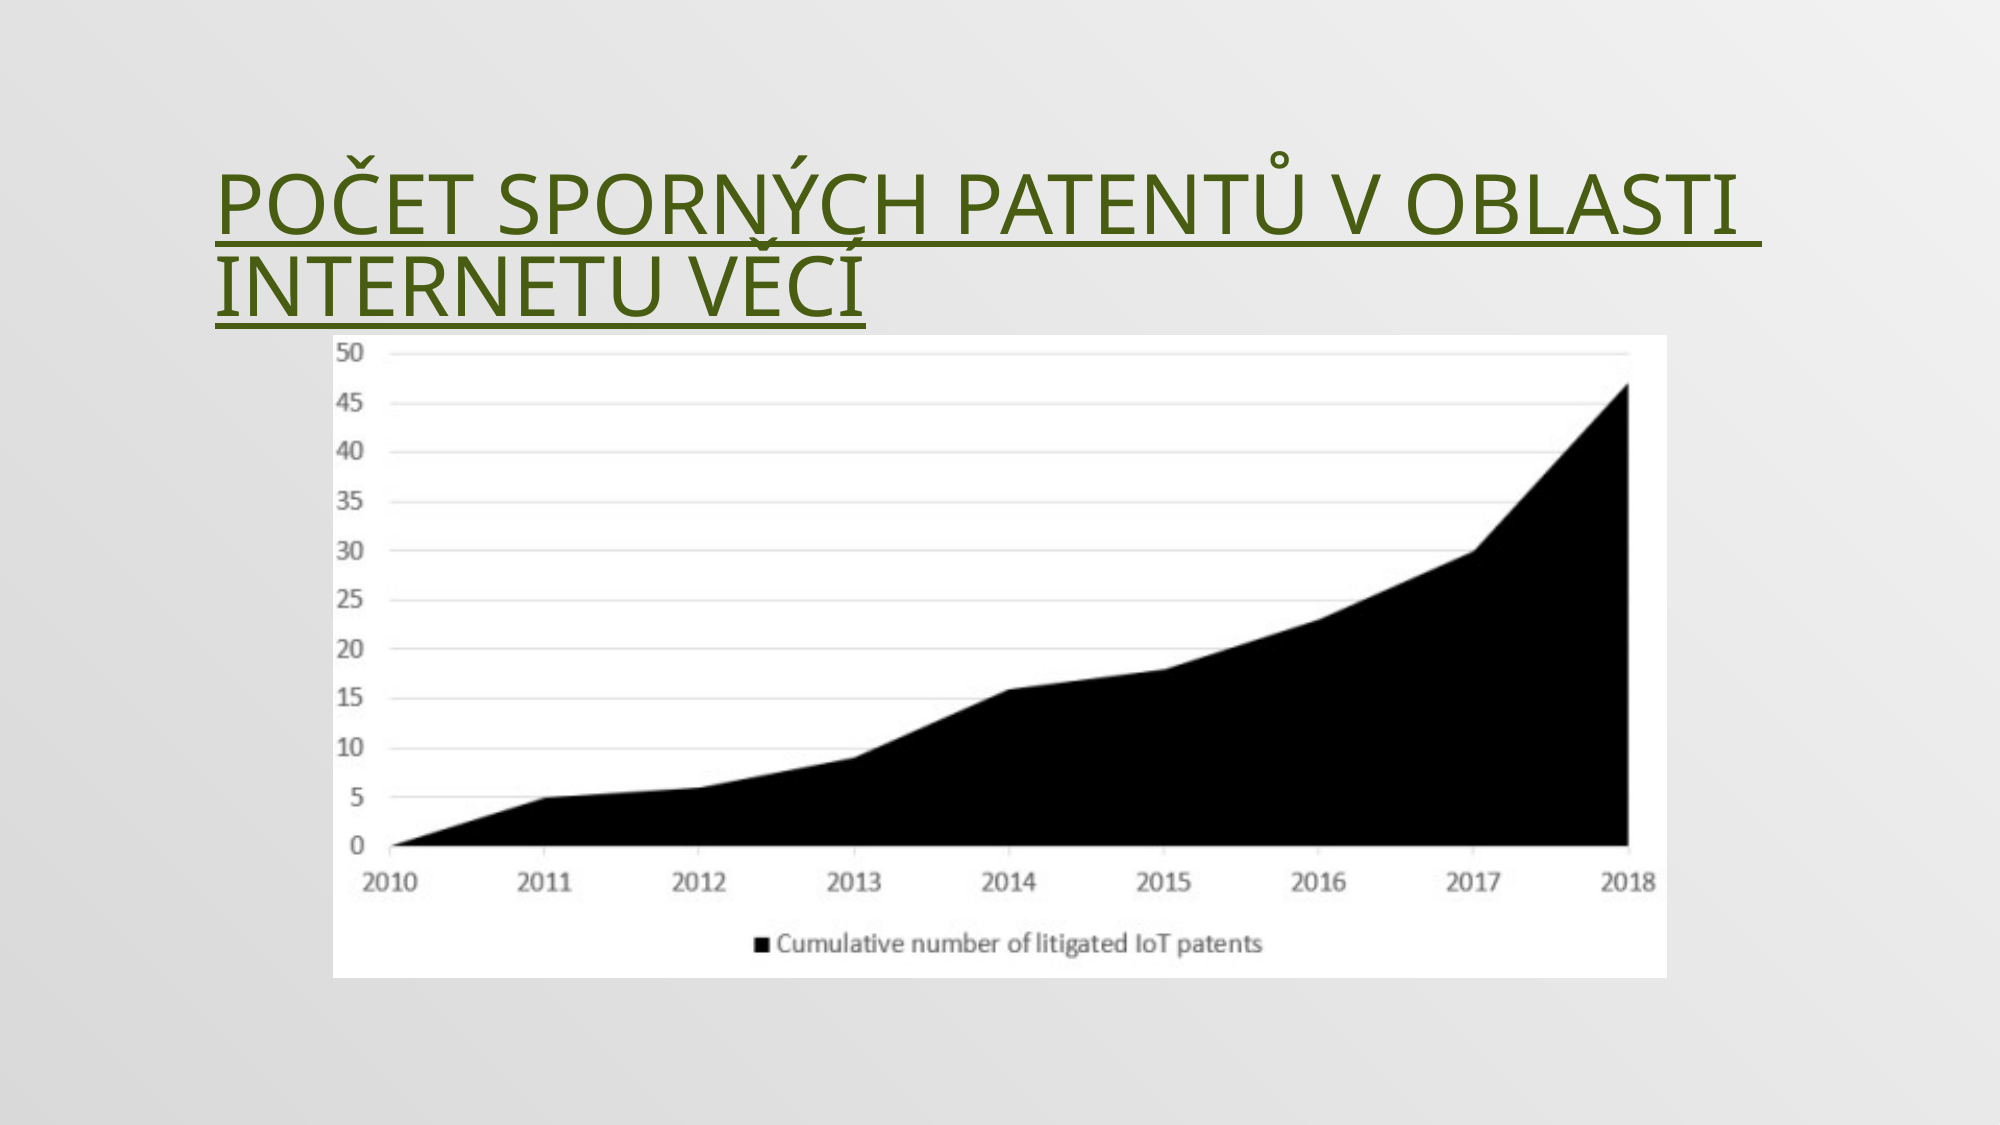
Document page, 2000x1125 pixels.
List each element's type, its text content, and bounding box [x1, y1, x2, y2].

title Počet sporných patentů v oblasti internetu věcí [199, 45, 1800, 263]
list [332, 335, 1667, 978]
